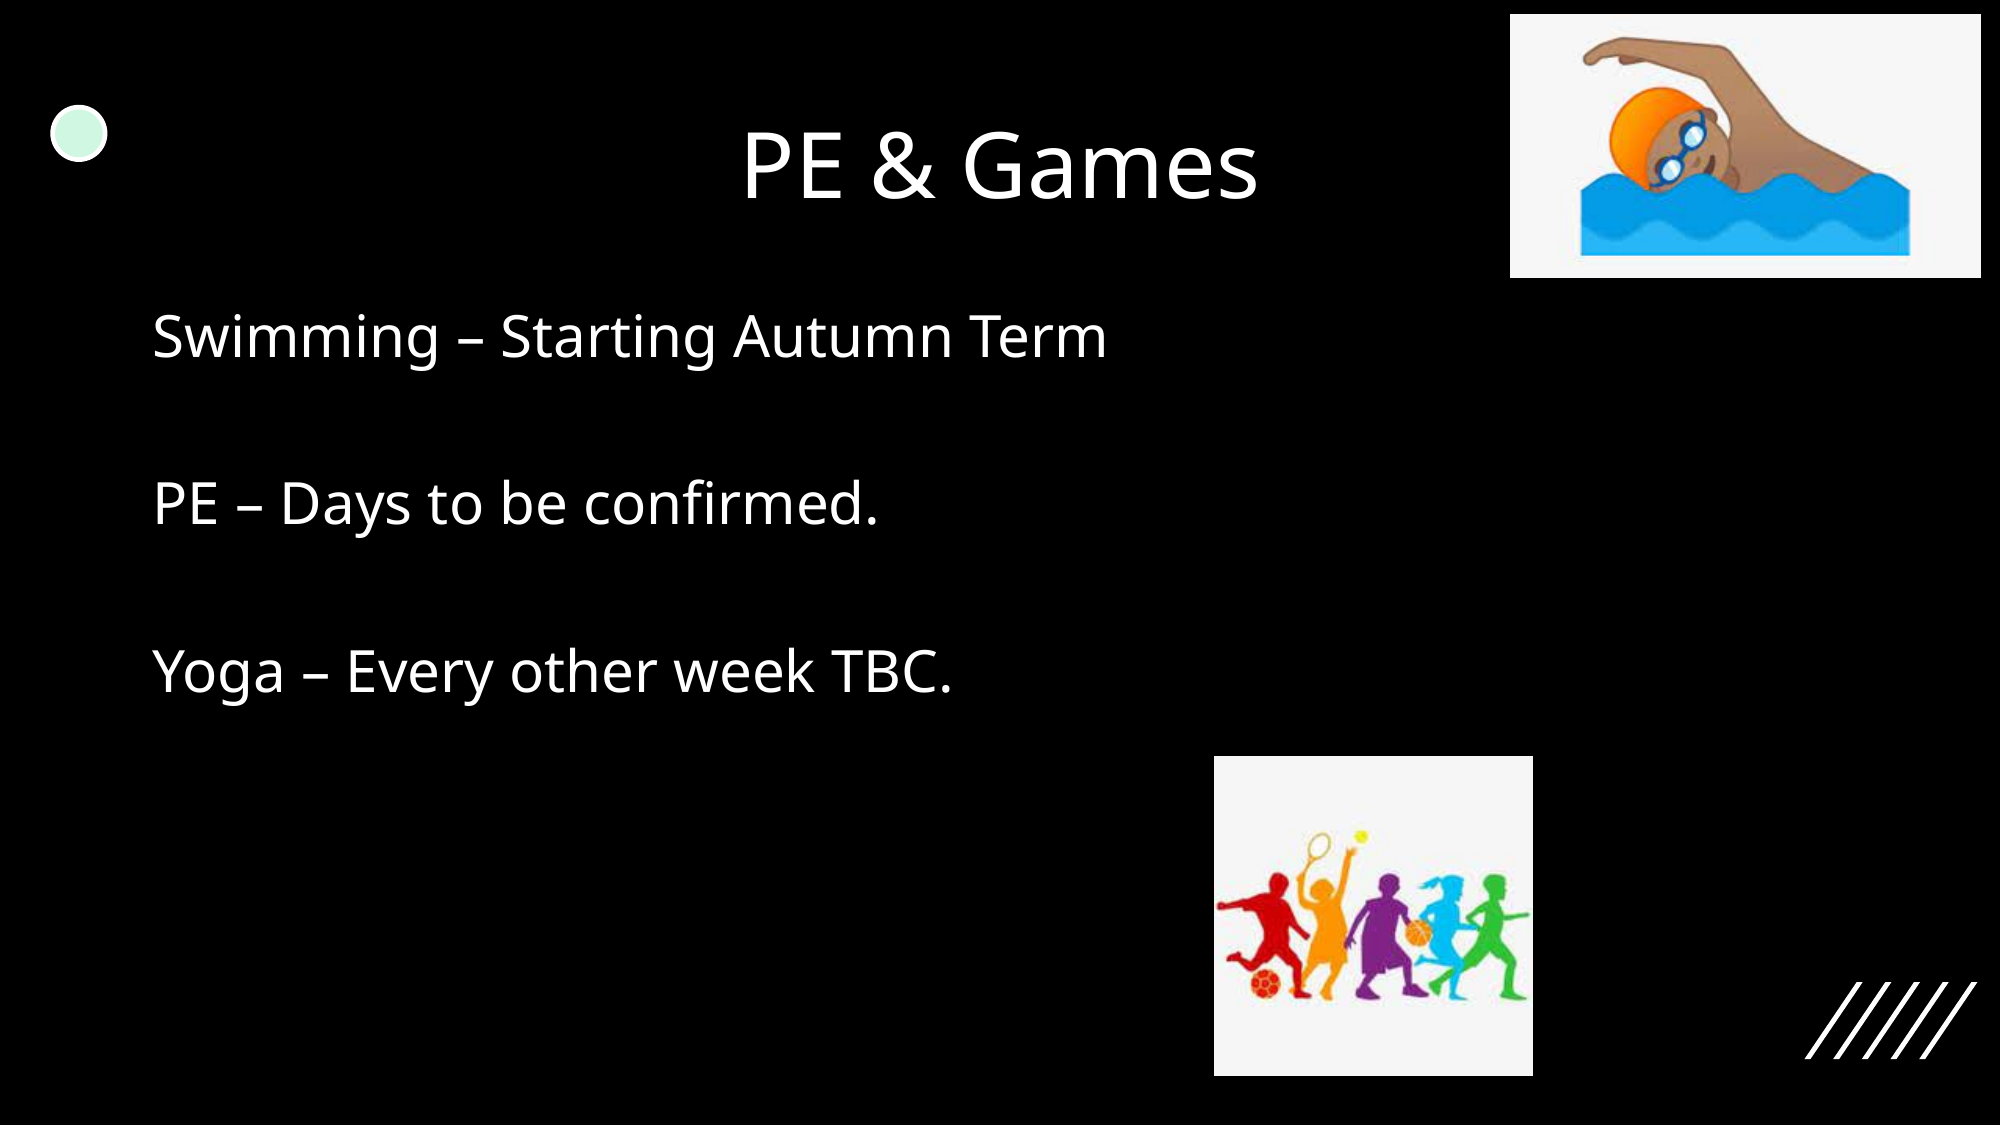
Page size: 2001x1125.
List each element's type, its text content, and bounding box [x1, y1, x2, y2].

title PE & Games [137, 59, 1510, 278]
picture [1214, 756, 1533, 1076]
picture [1510, 14, 1981, 278]
list Swimming – Starting Autumn Term PE – Days to be confirmed. Yoga – Every other week TBC. [137, 299, 1863, 1014]
